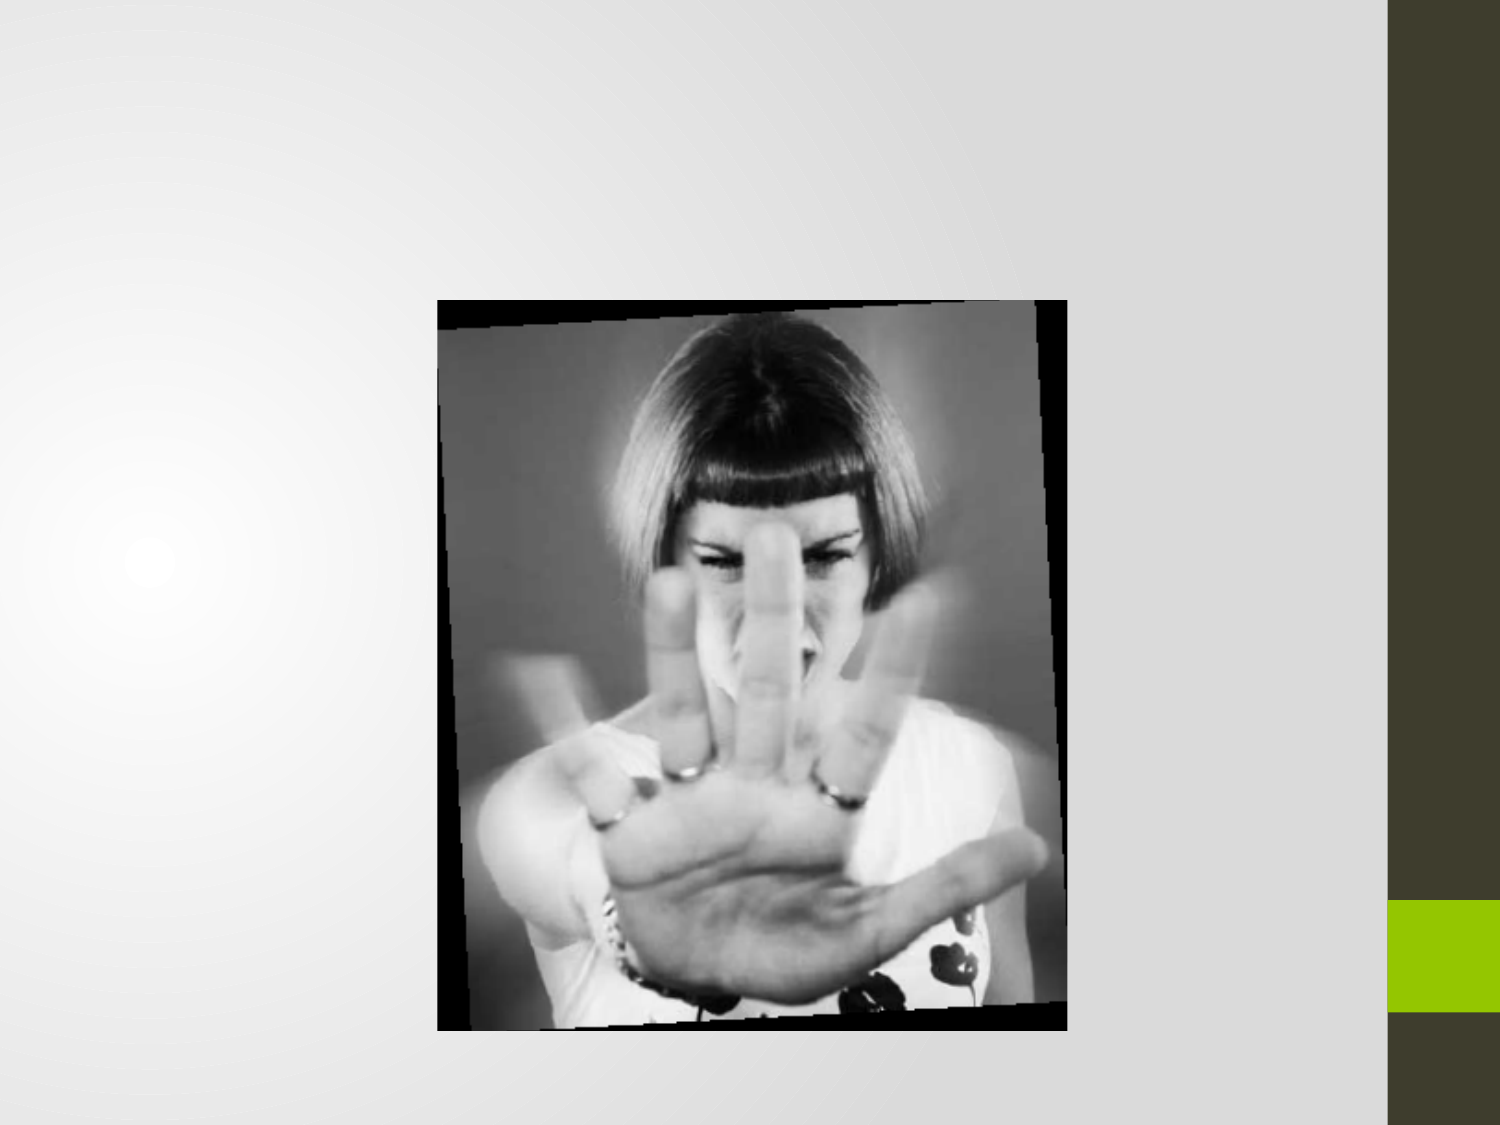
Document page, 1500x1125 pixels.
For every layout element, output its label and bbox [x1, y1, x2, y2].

picture [436, 299, 1068, 1032]
